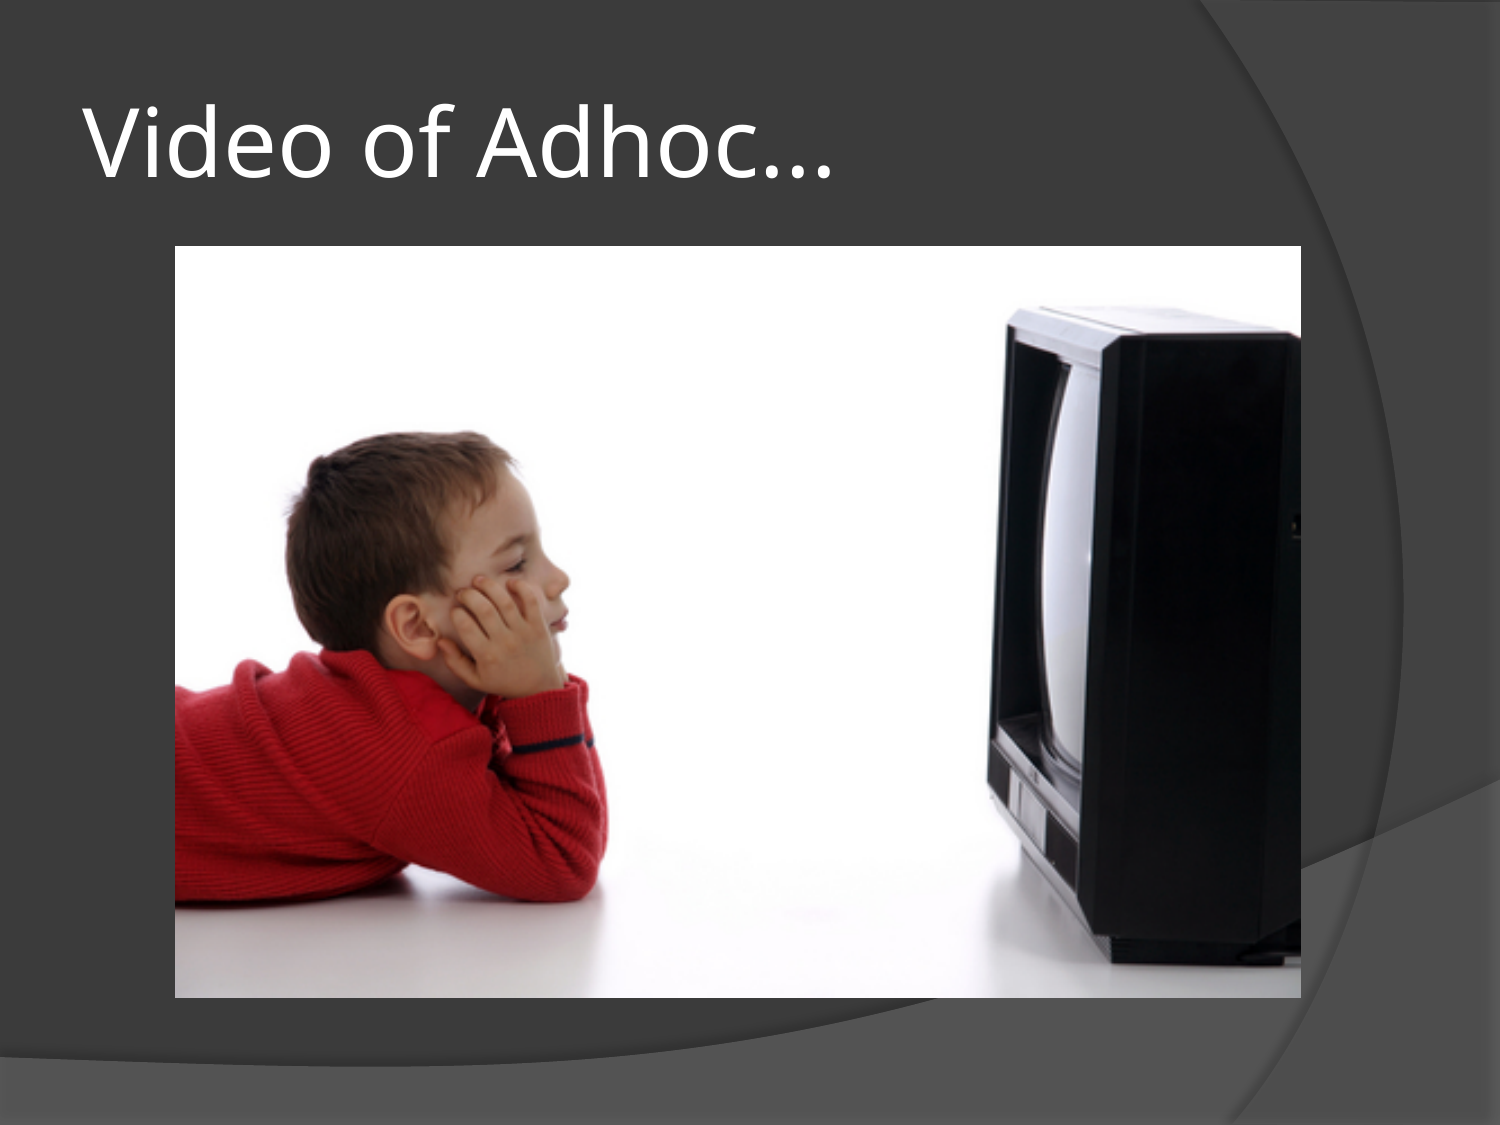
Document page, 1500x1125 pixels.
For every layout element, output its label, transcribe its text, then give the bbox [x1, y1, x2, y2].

title Video of Adhoc... [75, 45, 1300, 233]
picture [175, 245, 1301, 998]
